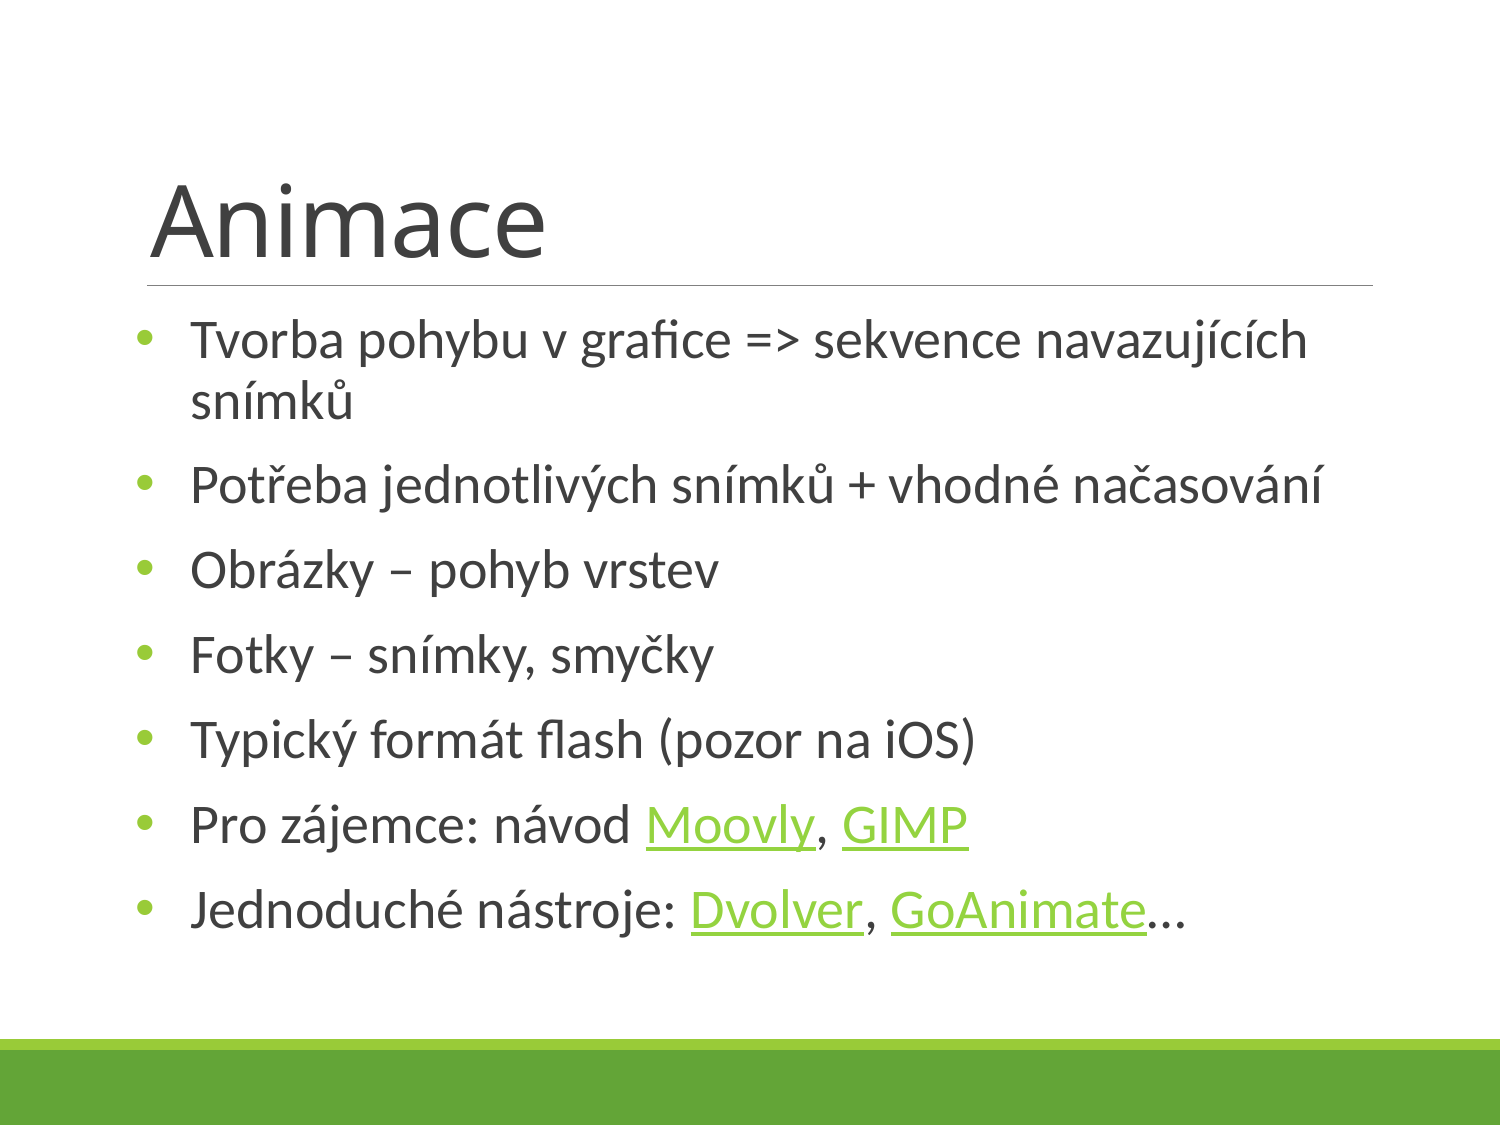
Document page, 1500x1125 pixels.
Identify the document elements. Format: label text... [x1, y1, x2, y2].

title Animace [135, 47, 1373, 285]
list Tvorba pohybu v grafice => sekvence navazujících snímků Potřeba jednotlivých snímků + vhodné načasování Obrázky – pohyb vrstev Fotky – snímky, smyčky Typický formát flash (pozor na iOS) Pro zájemce: návod Moovly, GIMP Jednoduché nástroje: Dvolver, GoAnimate… [135, 302, 1373, 963]
